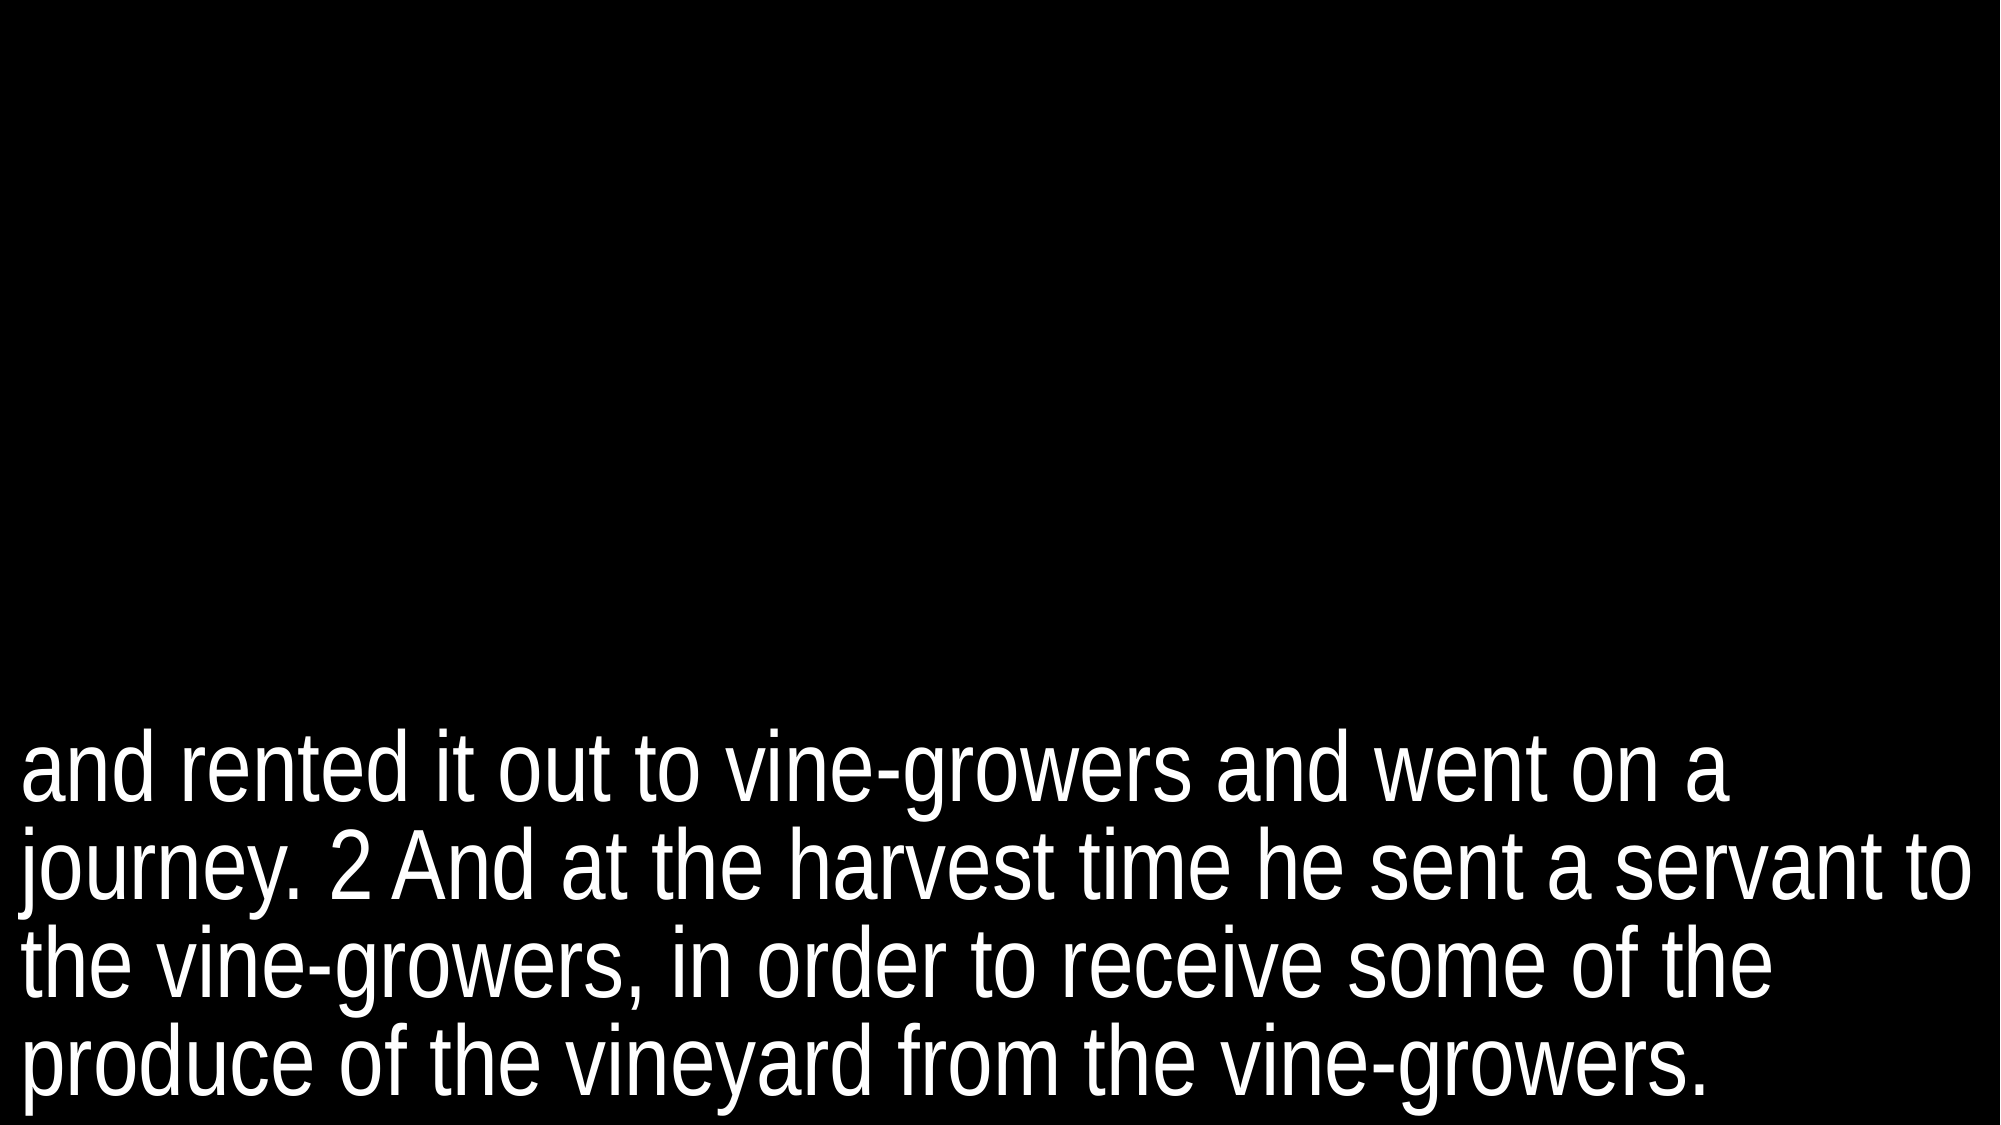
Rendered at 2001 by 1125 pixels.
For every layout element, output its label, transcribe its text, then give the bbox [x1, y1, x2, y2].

text_box and rented it out to vine-growers and went on a journey. 2 And at the harvest time he sent a servant to the vine-growers, in order to receive some of the produce of the vineyard from the vine-growers. [0, 708, 2000, 1125]
